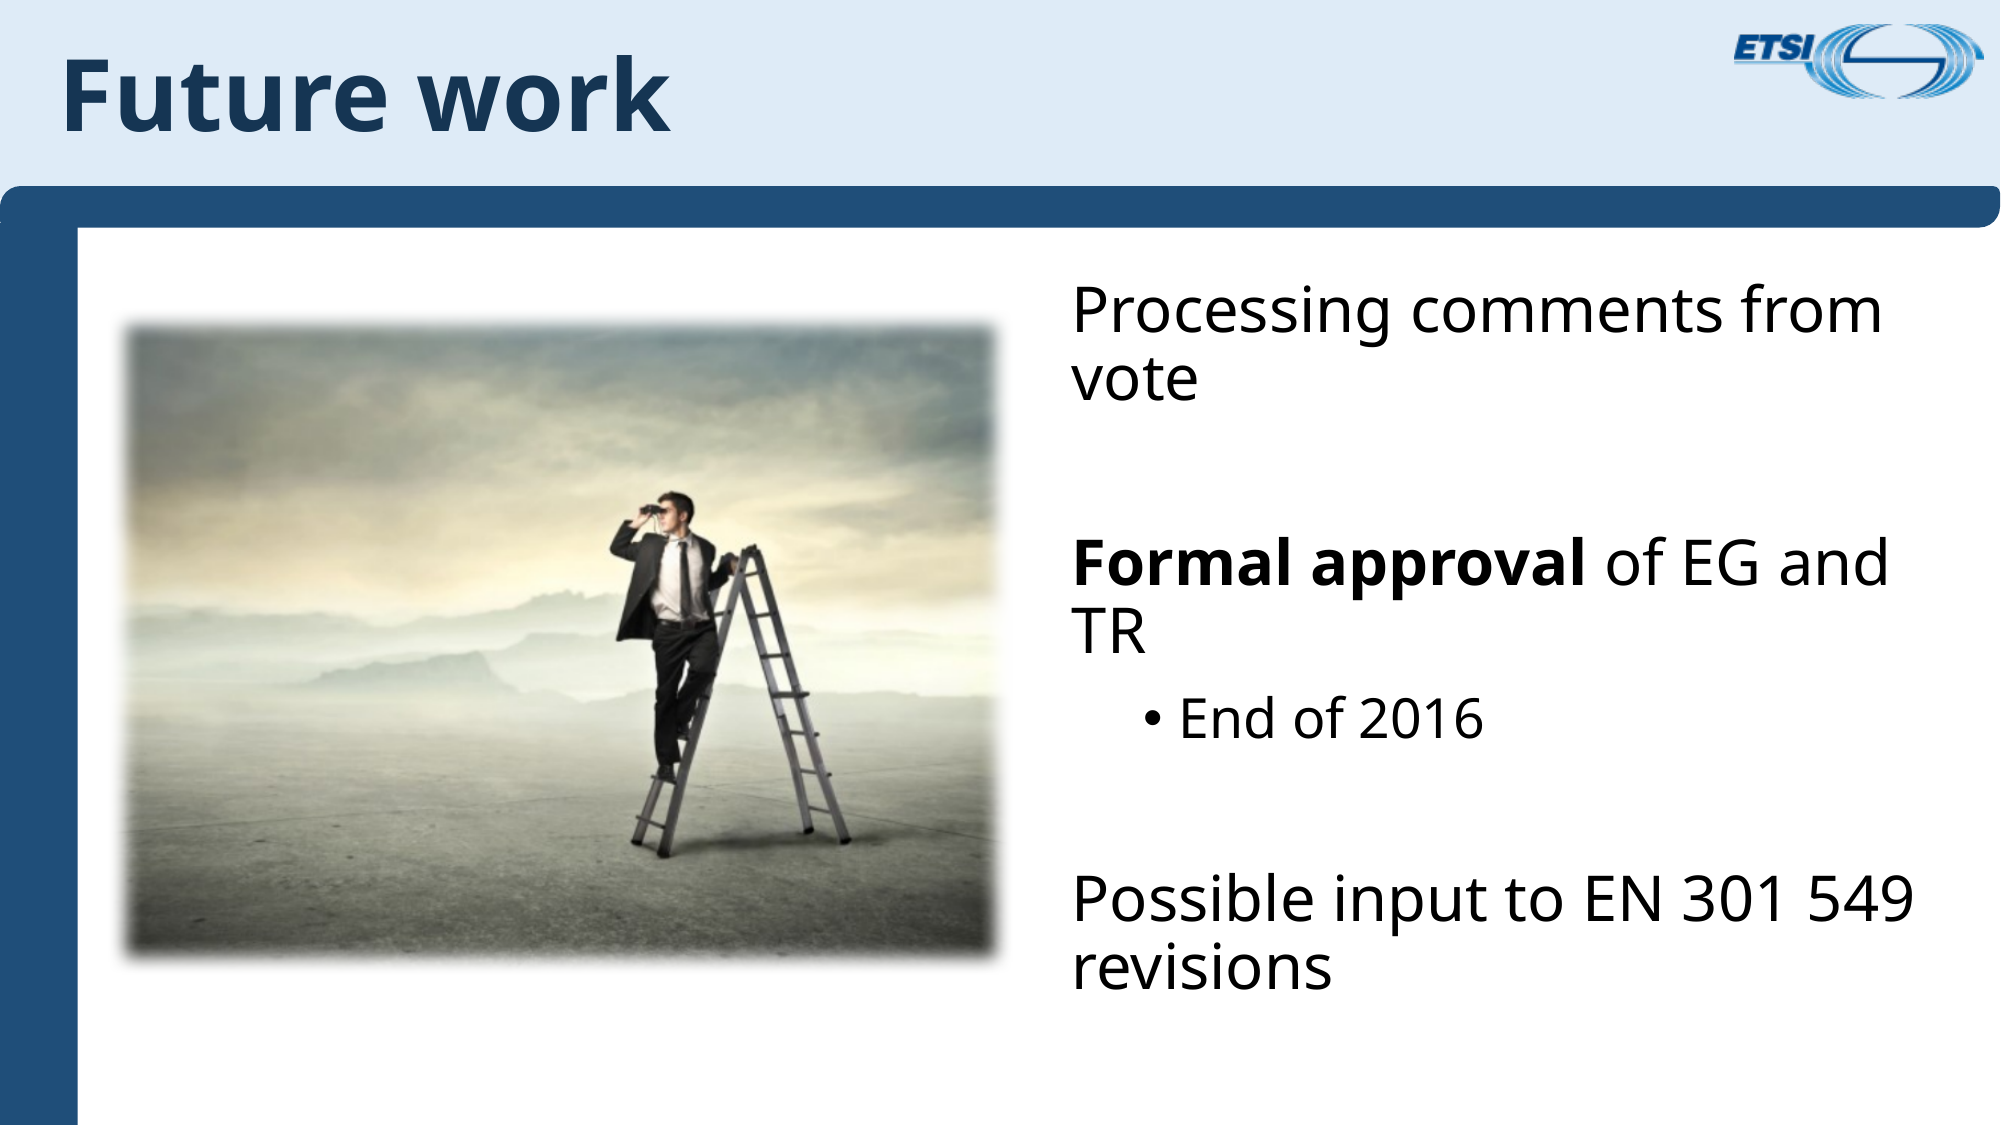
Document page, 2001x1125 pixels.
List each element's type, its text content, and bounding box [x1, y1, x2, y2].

list Processing comments from vote Formal approval of EG and TR End of 2016 Possible input to EN 301 549 revisions [1056, 270, 1961, 1014]
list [108, 308, 1013, 975]
title Future work [0, 0, 2000, 199]
